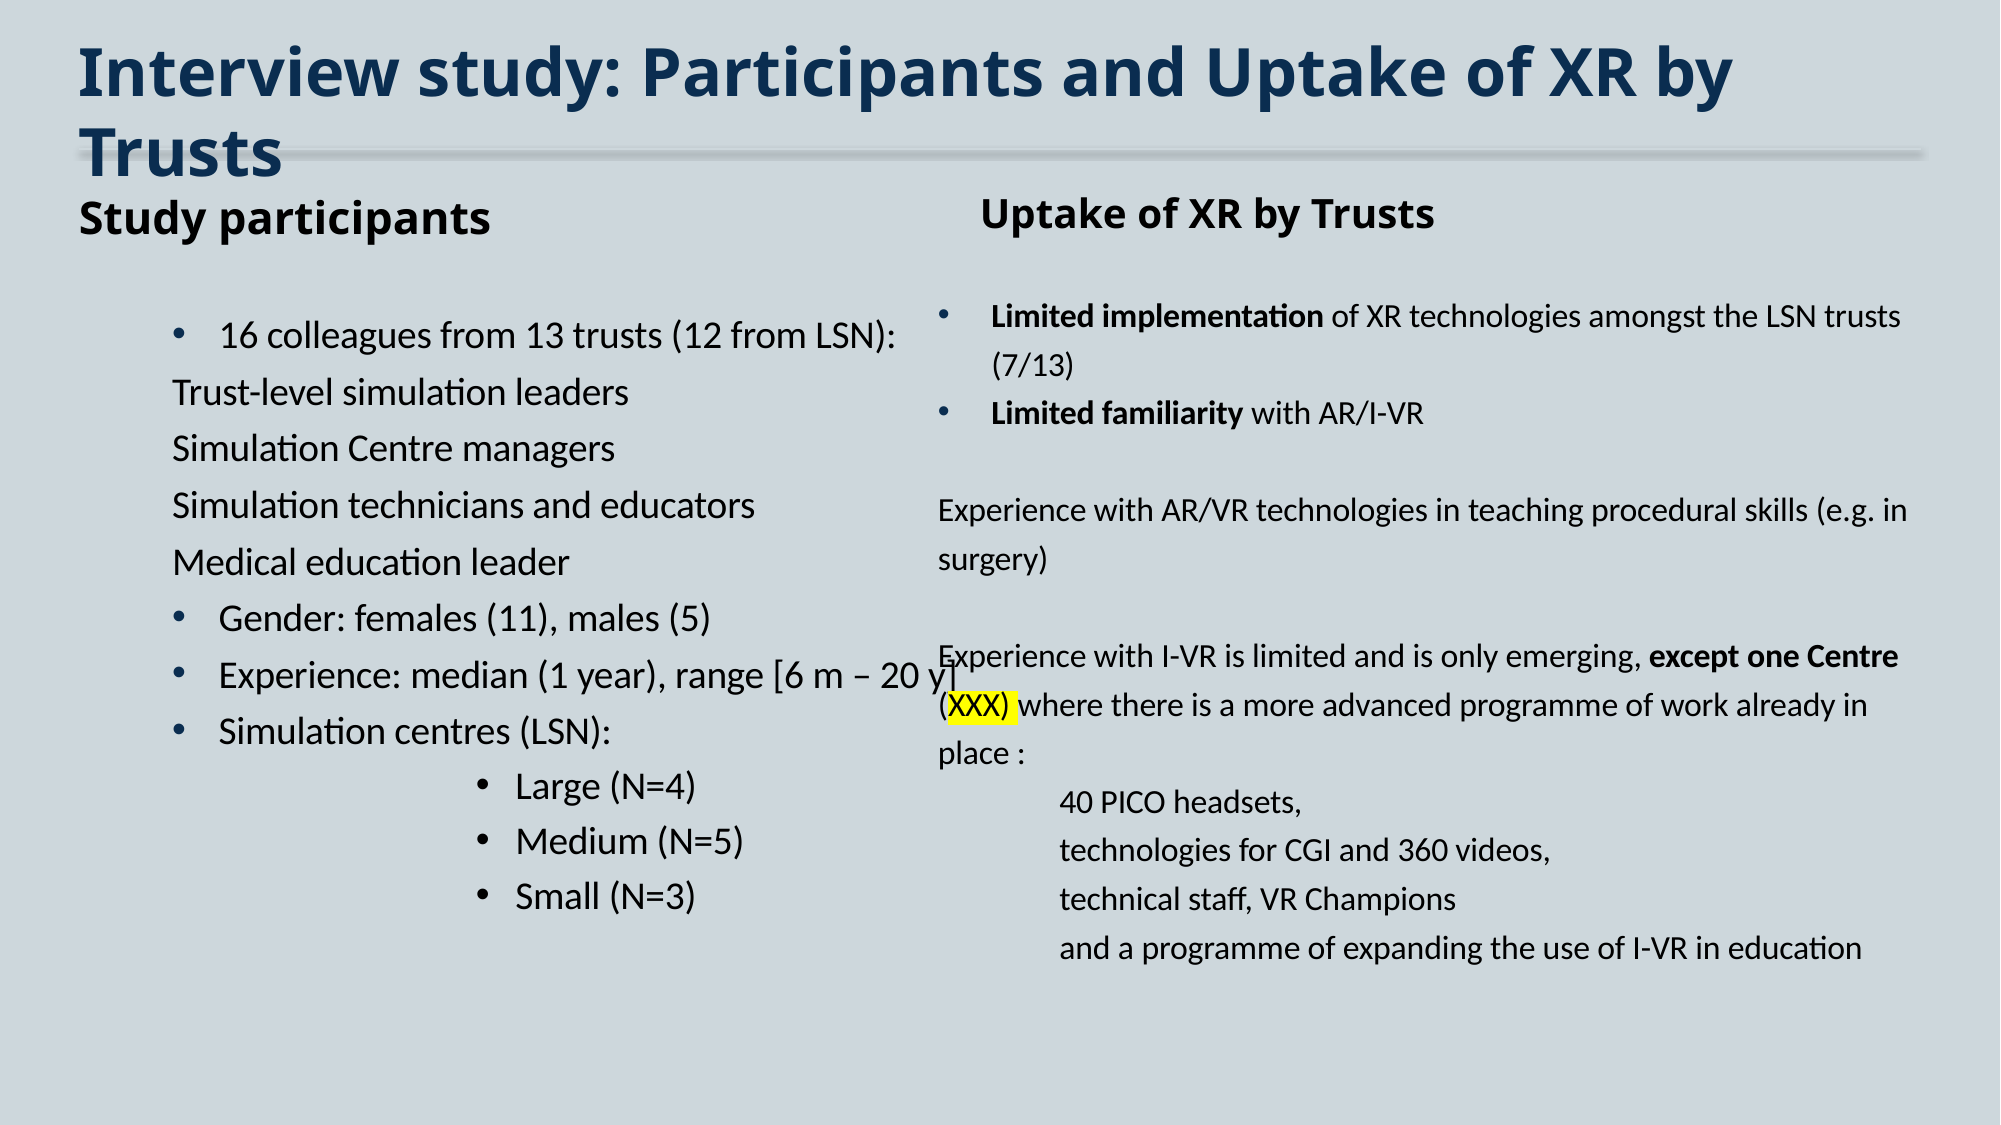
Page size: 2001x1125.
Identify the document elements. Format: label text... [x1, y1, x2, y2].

list Uptake of XR by Trusts Limited implementation of XR technologies amongst the LSN trusts (7/13) Limited familiarity with AR/I-VR Experience with AR/VR technologies in teaching procedural skills (e.g. in surgery) Experience with I-VR is limited and is only emerging, except one Centre (XXX) where there is a more advanced programme of work already in place : 40 PICO headsets, technologies for CGI and 360 videos, technical staff, VR Champions and a programme of expanding the use of I-VR in education [937, 178, 1922, 976]
list Study participants 16 colleagues from 13 trusts (12 from LSN): Trust-level simulation leaders Simulation Centre managers Simulation technicians and educators Medical education leader Gender: females (11), males (5) Experience: median (1 year), range [6 m – 20 y] Simulation centres (LSN): Large (N=4) Medium (N=5) Small (N=3) [78, 178, 937, 976]
title Interview study: Participants and Uptake of XR by Trusts [78, 29, 1922, 148]
